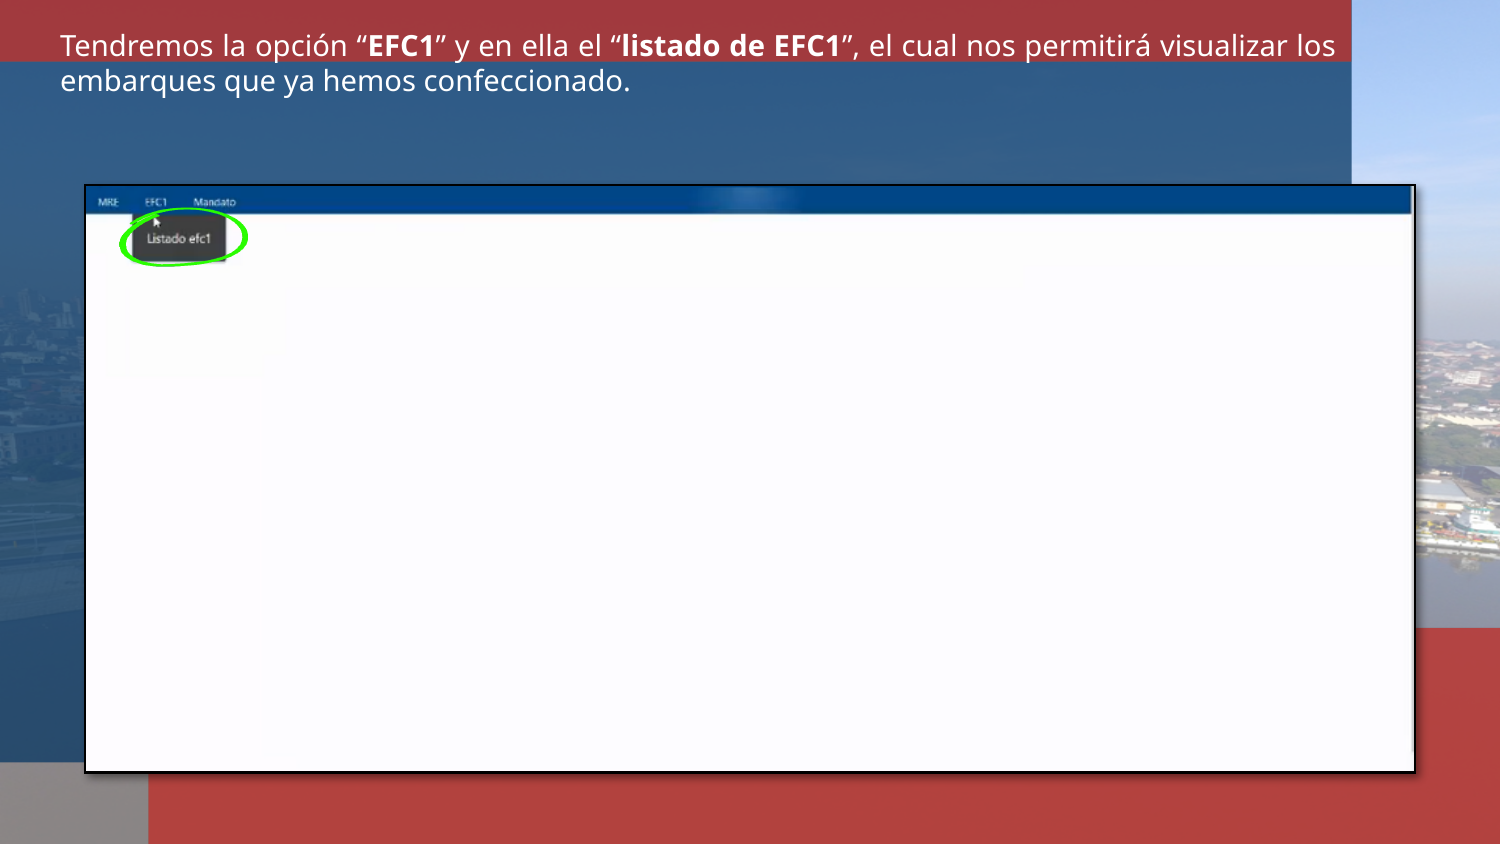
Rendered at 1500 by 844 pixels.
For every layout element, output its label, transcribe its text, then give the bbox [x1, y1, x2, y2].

picture [85, 185, 1415, 772]
text_box [146, 626, 1500, 844]
subtitle Tendremos la opción “EFC1” y en ella el “listado de EFC1”, el cual nos permitirá visualizar los embarques que ya hemos confeccionado. [45, 12, 1352, 112]
text_box [0, 0, 1354, 64]
